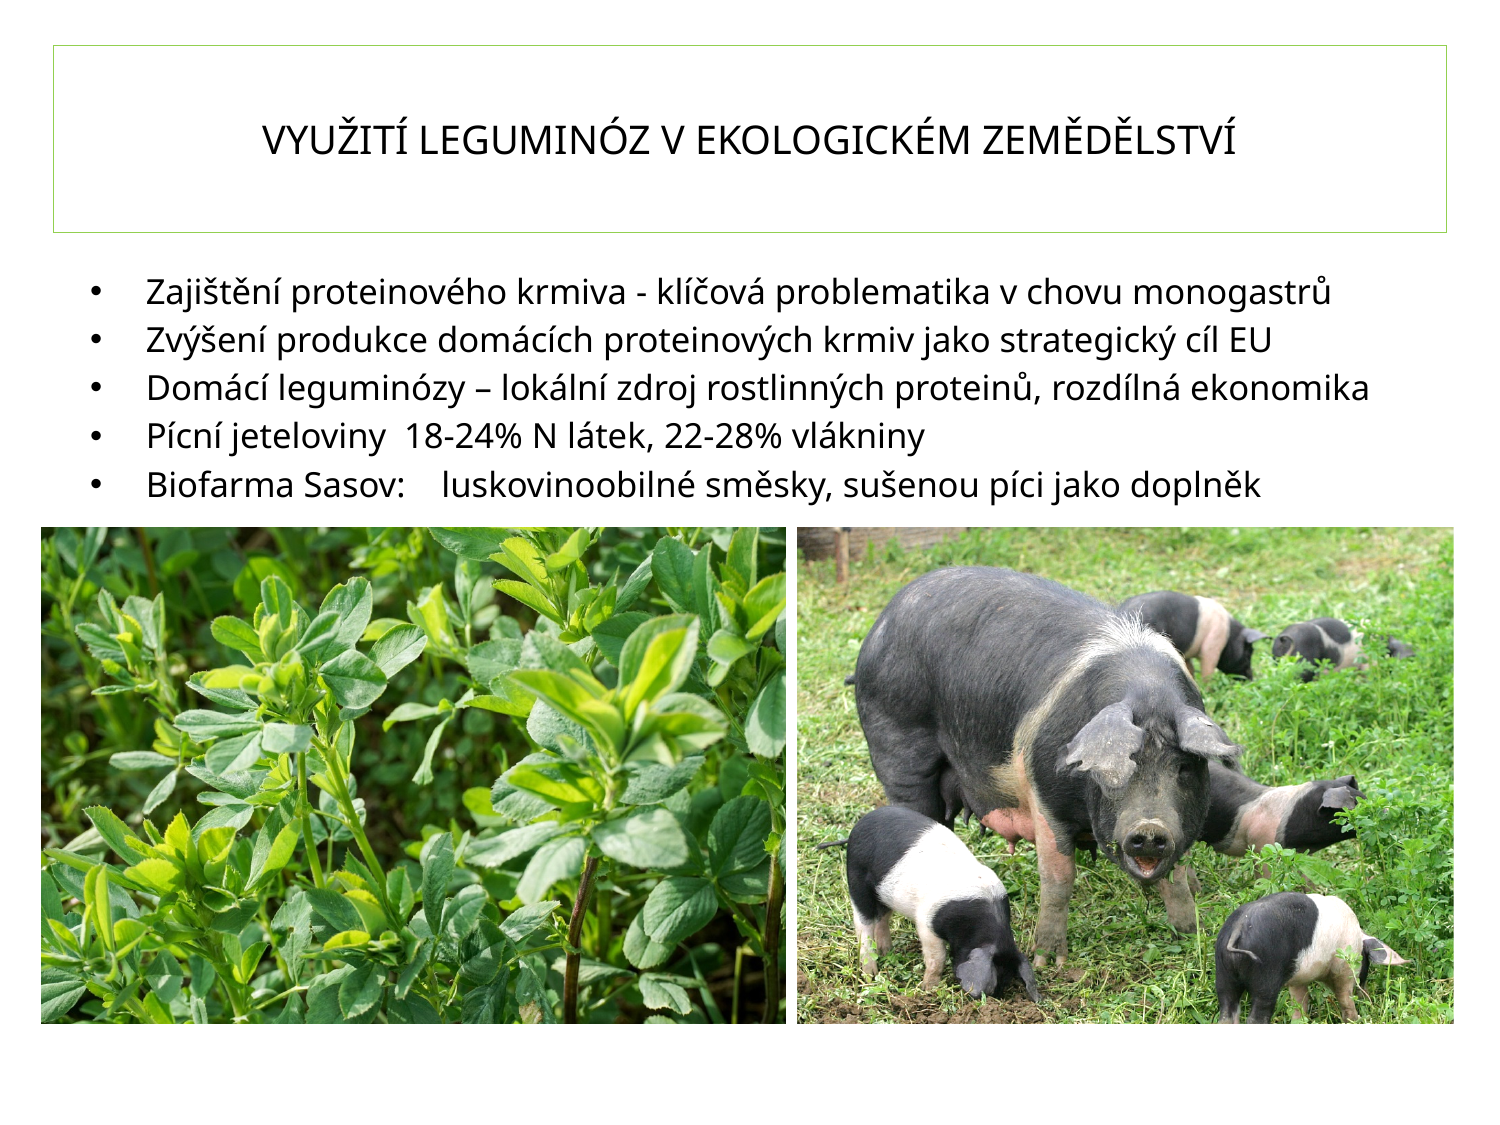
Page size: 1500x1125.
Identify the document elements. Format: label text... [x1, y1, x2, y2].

list Zajištění proteinového krmiva - klíčová problematika v chovu monogastrů Zvýšení produkce domácích proteinových krmiv jako strategický cíl EU Domácí leguminózy – lokální zdroj rostlinných proteinů, rozdílná ekonomika Pícní jeteloviny 18-24% N látek, 22-28% vlákniny Biofarma Sasov: luskovinoobilné směsky, sušenou píci jako doplněk [75, 262, 1425, 516]
picture [41, 526, 786, 1024]
title VYUŽITÍ LEGUMINÓZ V EKOLOGICKÉM ZEMĚDĚLSTVÍ [53, 45, 1447, 233]
picture [796, 526, 1454, 1024]
